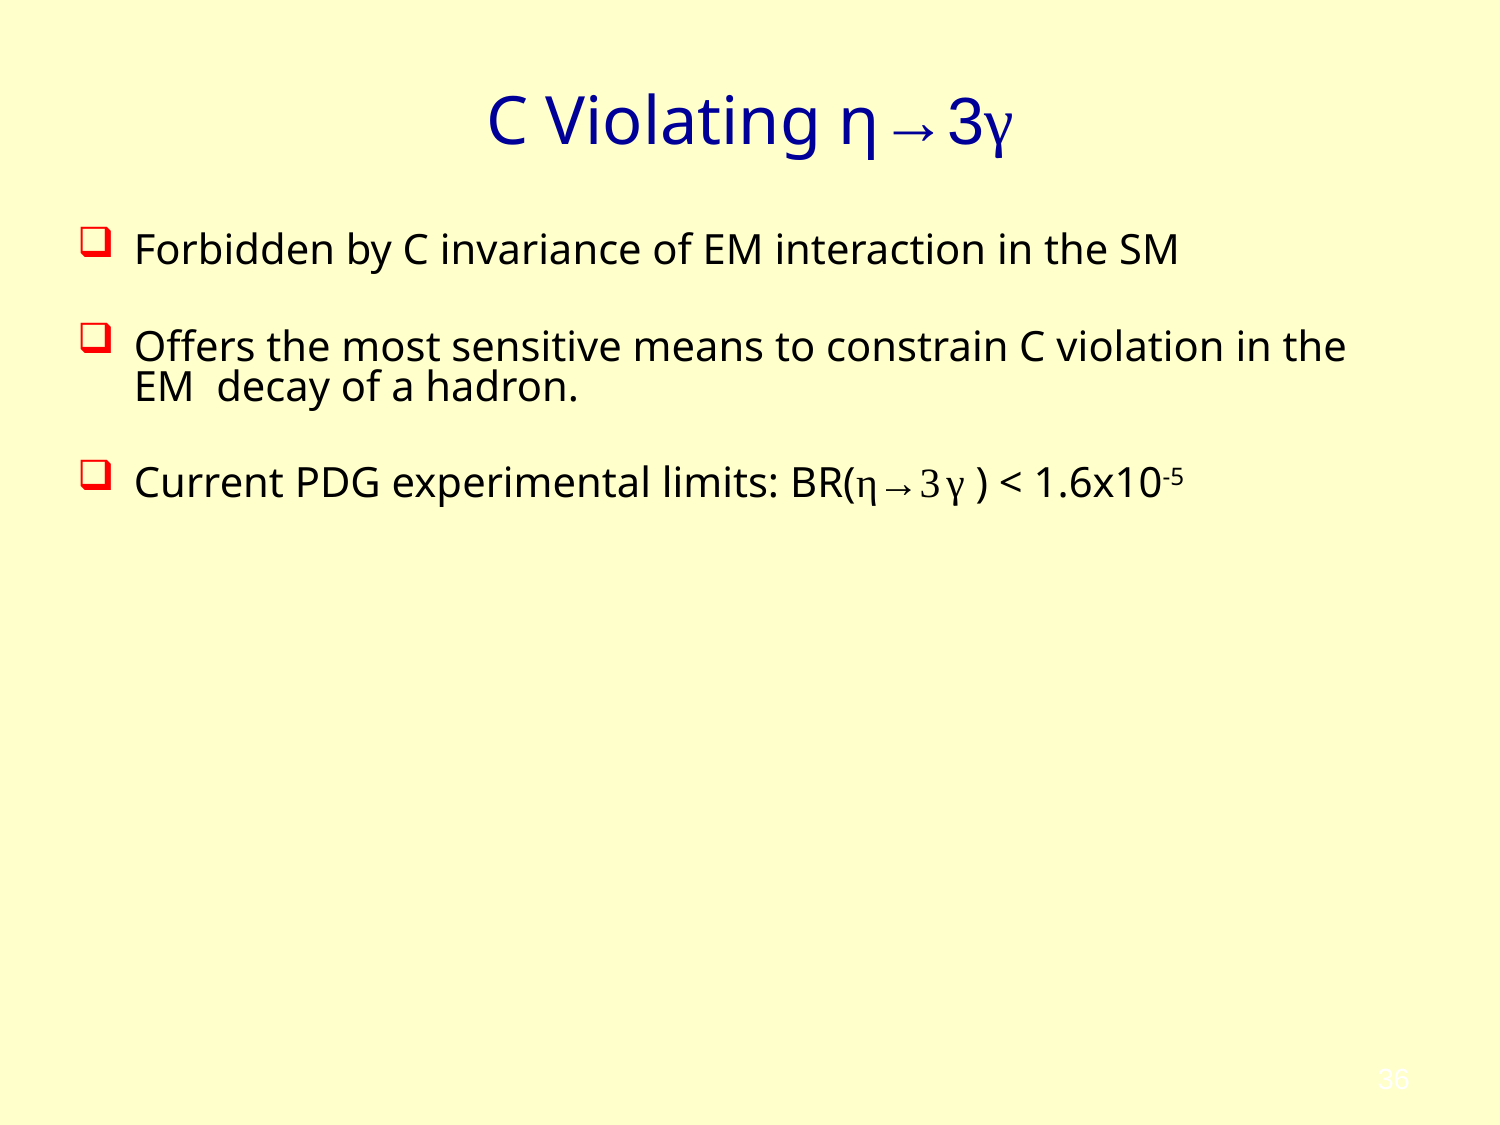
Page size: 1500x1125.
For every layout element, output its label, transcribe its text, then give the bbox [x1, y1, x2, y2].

list Forbidden by C invariance of EM interaction in the SM Offers the most sensitive means to constrain C violation in the EM decay of a hadron. Current PDG experimental limits: BR(η→3 γ ) < 1.6x10-5 [62, 224, 1426, 613]
title C Violating η→3γ [74, 60, 1426, 176]
slide_number 36 [1074, 1024, 1426, 1103]
